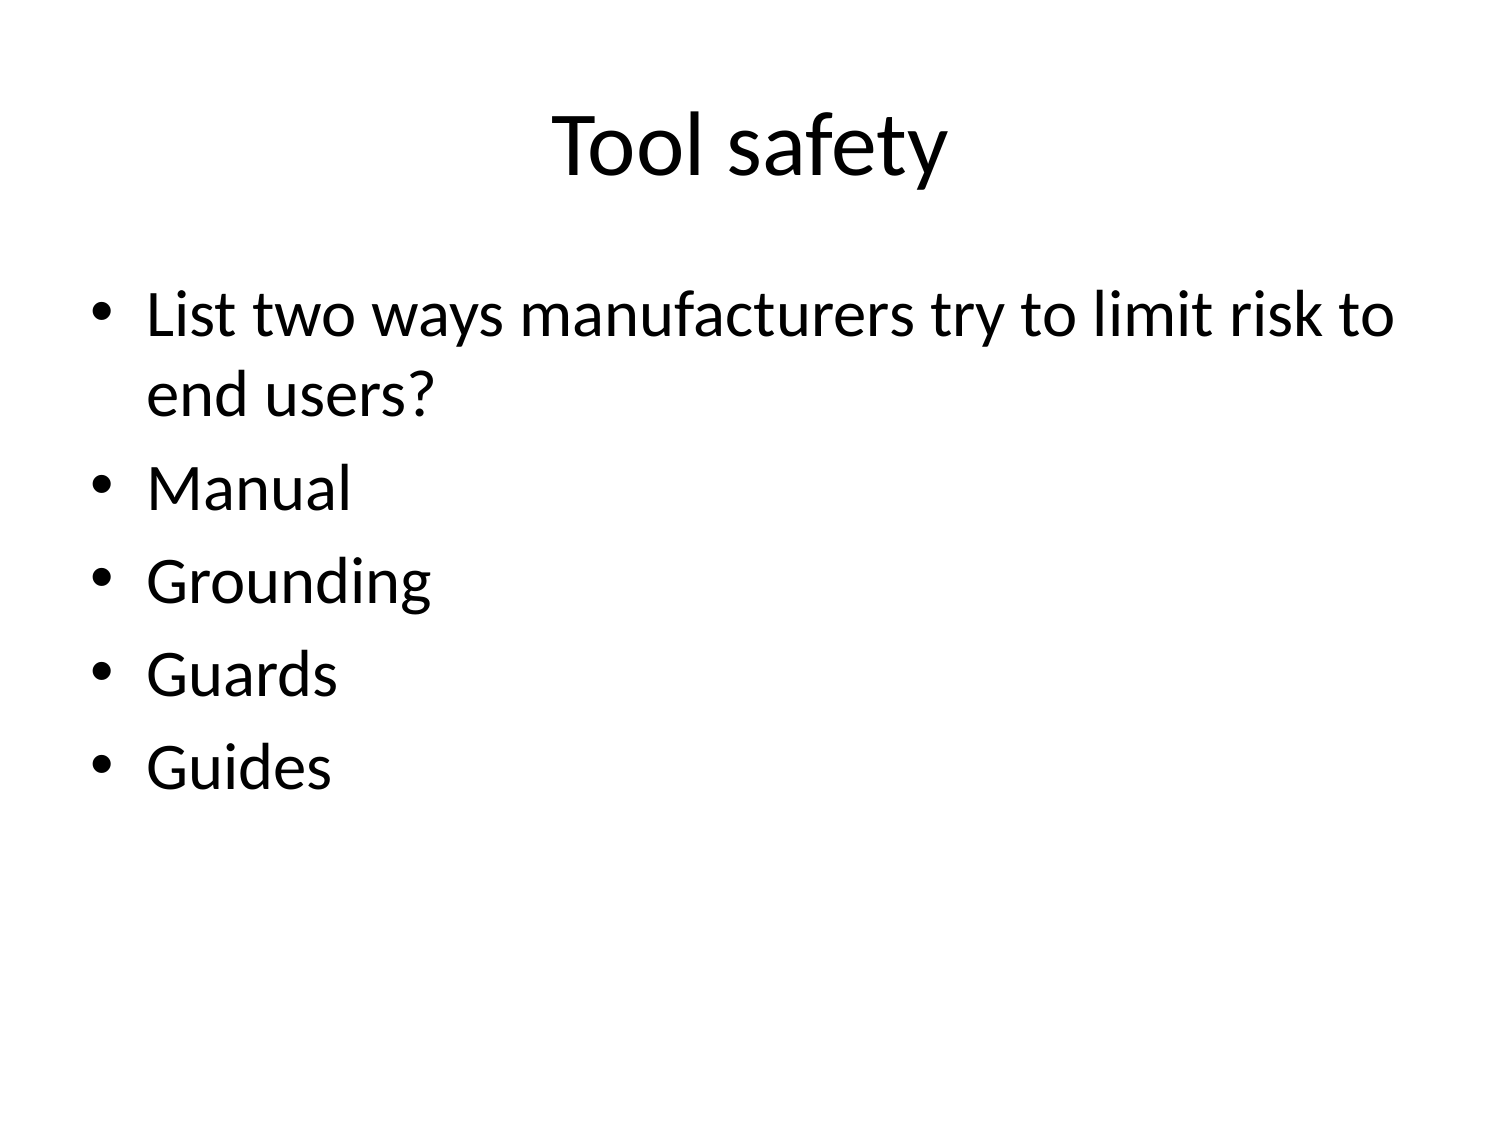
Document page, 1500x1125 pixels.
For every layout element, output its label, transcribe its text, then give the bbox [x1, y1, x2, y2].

list List two ways manufacturers try to limit risk to end users? Manual Grounding Guards Guides [75, 262, 1425, 1005]
title Tool safety [75, 45, 1425, 233]
